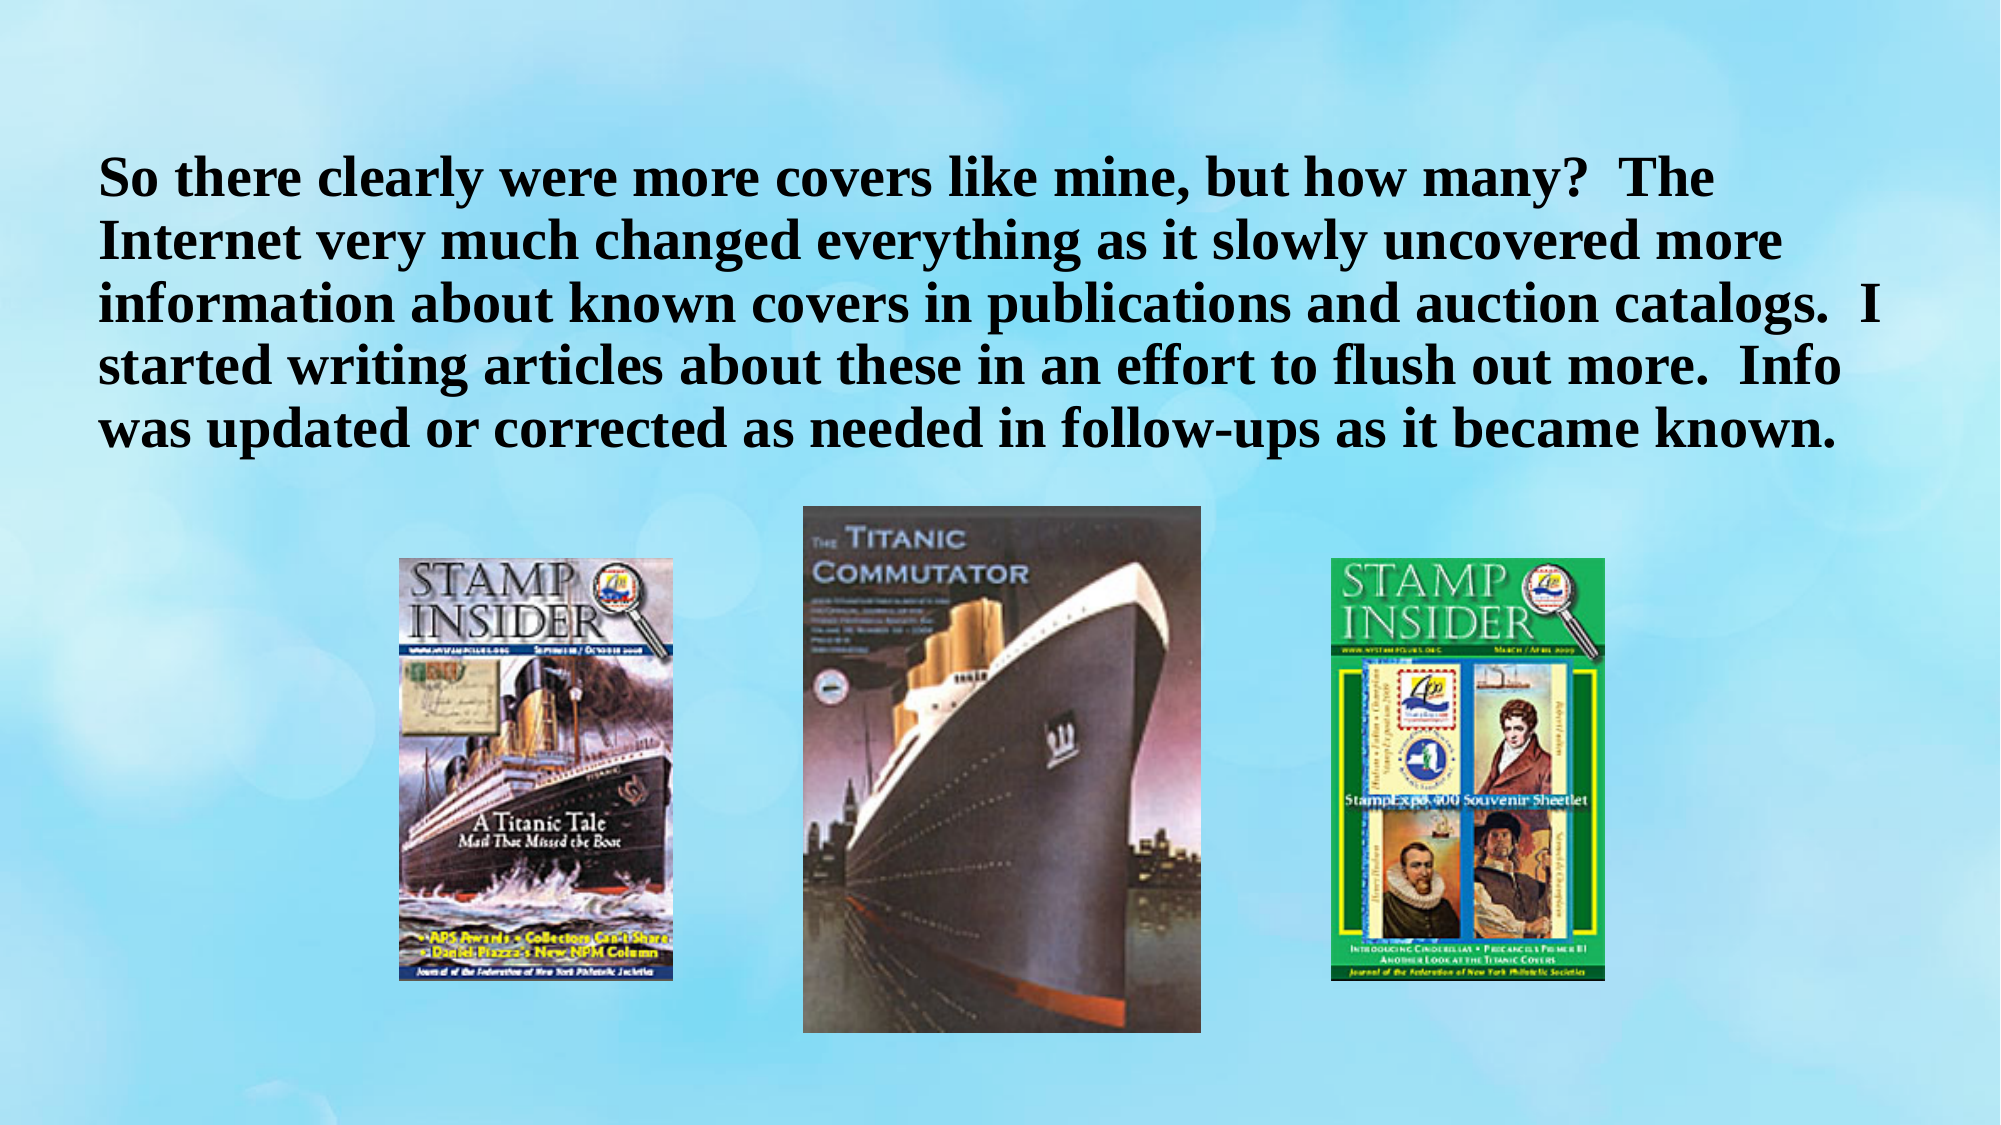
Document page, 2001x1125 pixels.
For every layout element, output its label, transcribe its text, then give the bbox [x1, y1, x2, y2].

picture [0, 0, 2001, 1125]
text_box So there clearly were more covers like mine, but how many? The Internet very much changed everything as it slowly uncovered more information about known covers in publications and auction catalogs. I started writing articles about these in an effort to flush out more. Info was updated or corrected as needed in follow-ups as it became known. [83, 118, 1922, 469]
